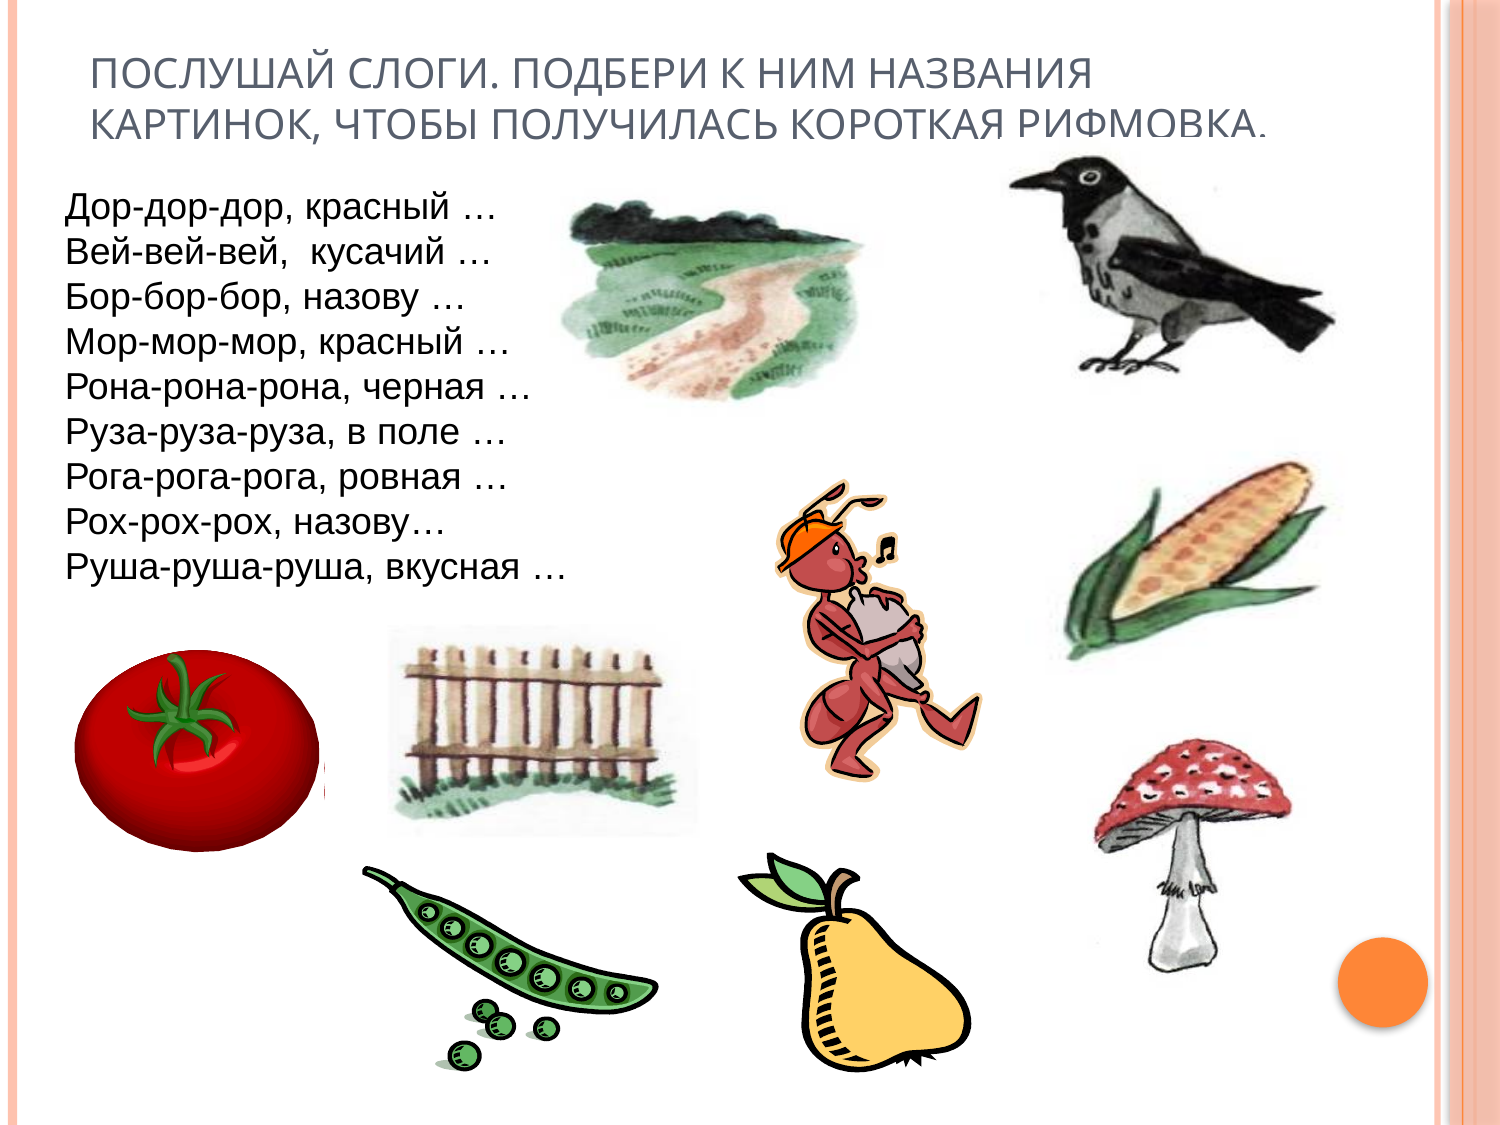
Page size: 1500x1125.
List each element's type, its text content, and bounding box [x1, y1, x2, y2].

text_box [735, 848, 977, 1077]
text_box [385, 623, 702, 839]
text_box [60, 623, 327, 865]
title Послушай слоги. Подбери к ним названия картинок, чтобы получилась короткая рифмовка. [75, 24, 1300, 155]
text_box [548, 160, 890, 440]
text_box [1023, 423, 1352, 690]
text_box [360, 860, 665, 1077]
text_box Дор-дор-дор, красный … Вей-вей-вей, кусачий … Бор-бор-бор, назову … Мор-мор-мор, красный … Рона-рона-рона, черная … Руза-руза-руза, в поле … Рога-рога-рога, ровная … Рох-рох-рох, назову… Руша-руша-руша, вкусная … [50, 174, 600, 595]
text_box [998, 135, 1352, 402]
text_box [1085, 698, 1315, 1015]
text_box [773, 473, 989, 790]
